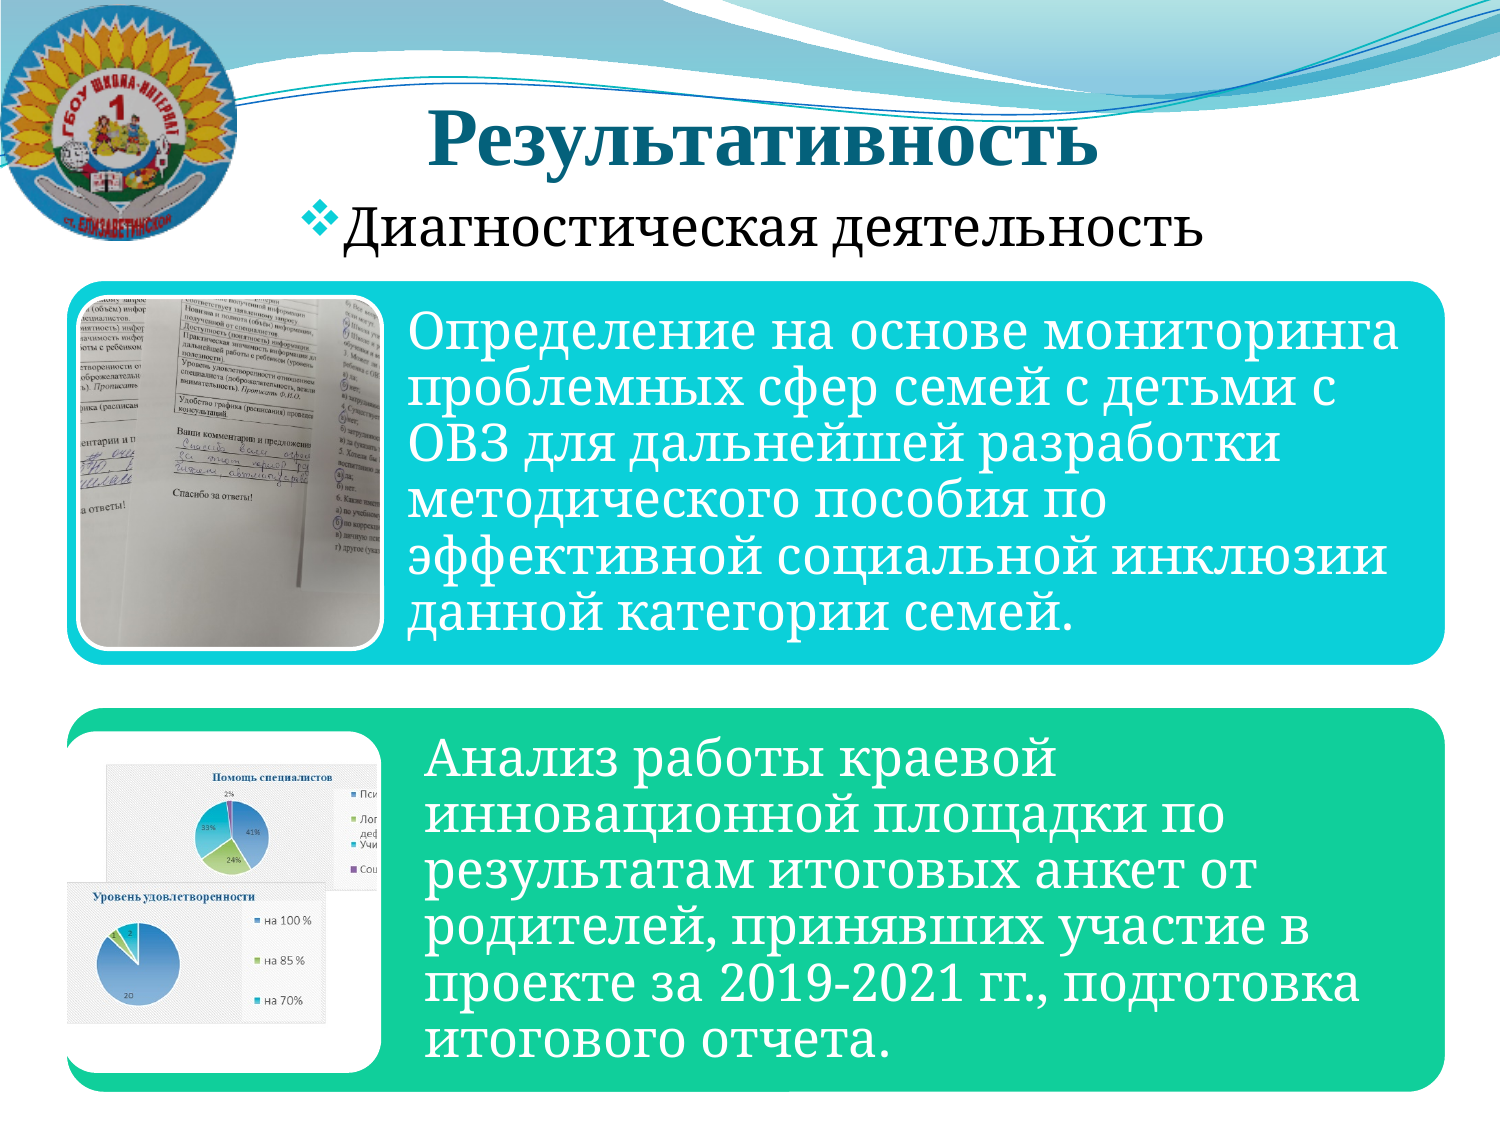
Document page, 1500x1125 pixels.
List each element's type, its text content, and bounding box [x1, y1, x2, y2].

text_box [64, 278, 1448, 1095]
list Диагностическая деятельность [76, 184, 1427, 277]
title Результативность [242, 101, 1439, 183]
picture [0, 4, 237, 242]
